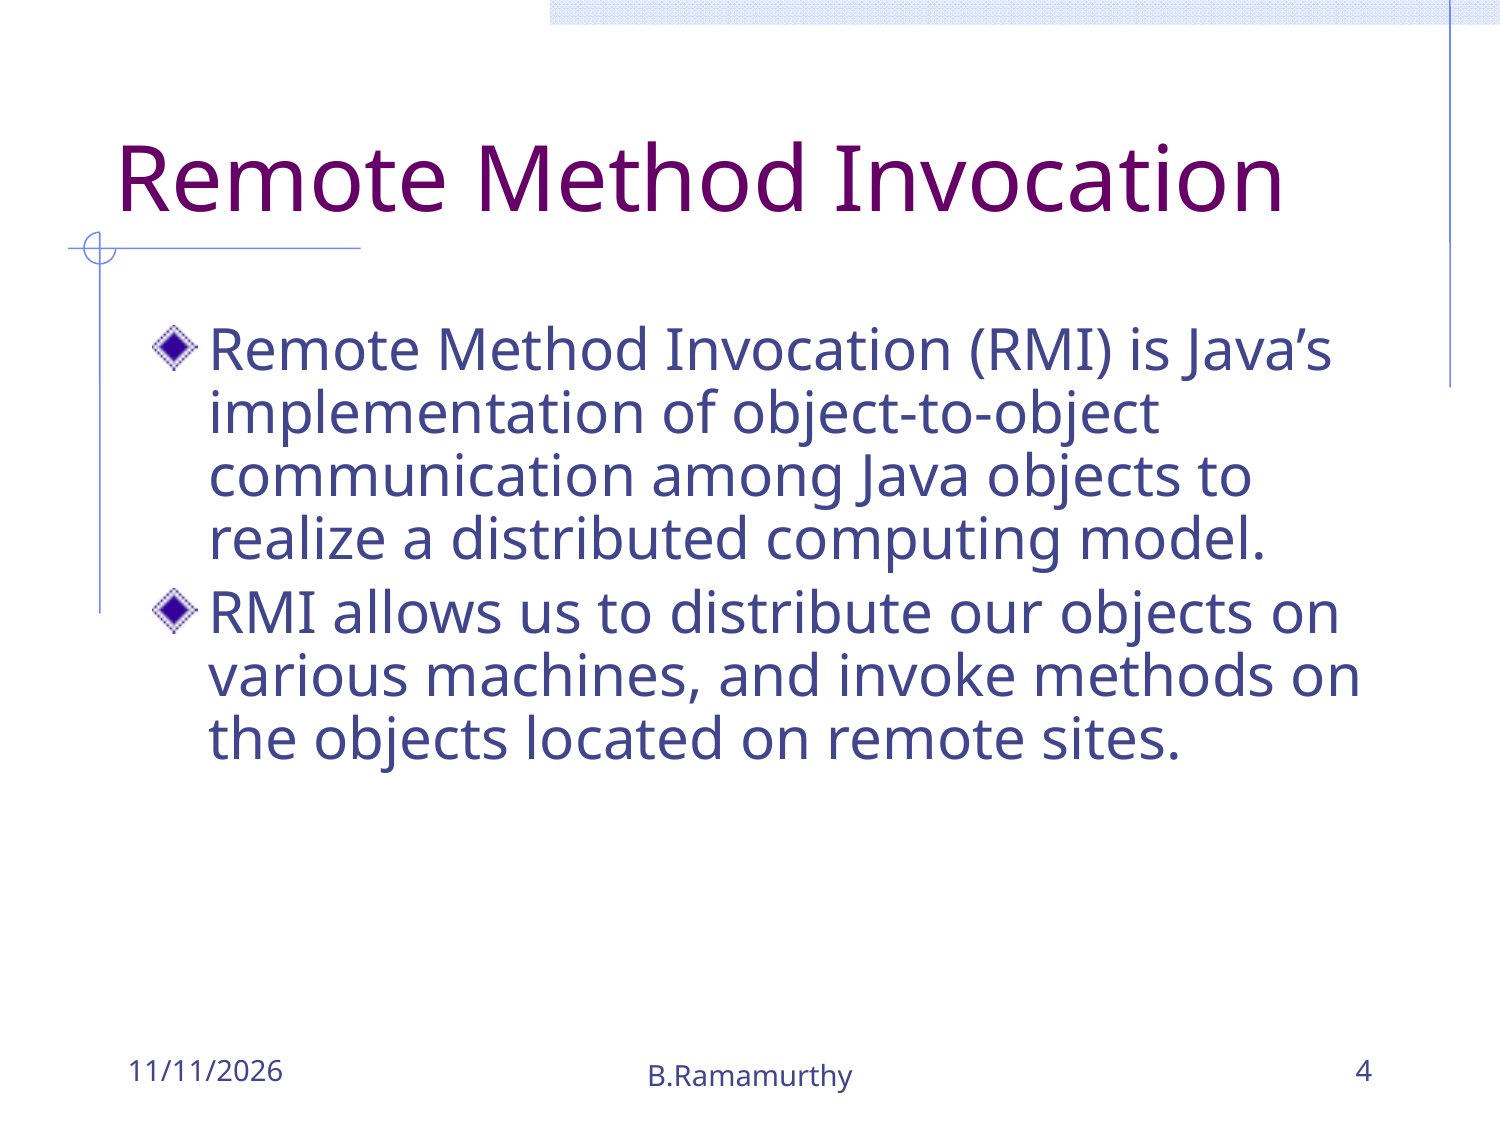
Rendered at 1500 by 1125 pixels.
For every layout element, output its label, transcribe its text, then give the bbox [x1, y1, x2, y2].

picture [152, 588, 198, 634]
picture [549, 0, 1449, 25]
list Remote Method Invocation (RMI) is Java’s implementation of object-to-object communication among Java objects to realize a distributed computing model. RMI allows us to distribute our objects on various machines, and invoke methods on the objects located on remote sites. [137, 312, 1413, 988]
picture [1451, 0, 1500, 25]
title Remote Method Invocation [99, 50, 1375, 238]
footer B.Ramamurthy [512, 1025, 988, 1100]
slide_number 4 [1074, 1025, 1388, 1100]
picture [152, 325, 198, 371]
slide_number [112, 1025, 425, 1100]
